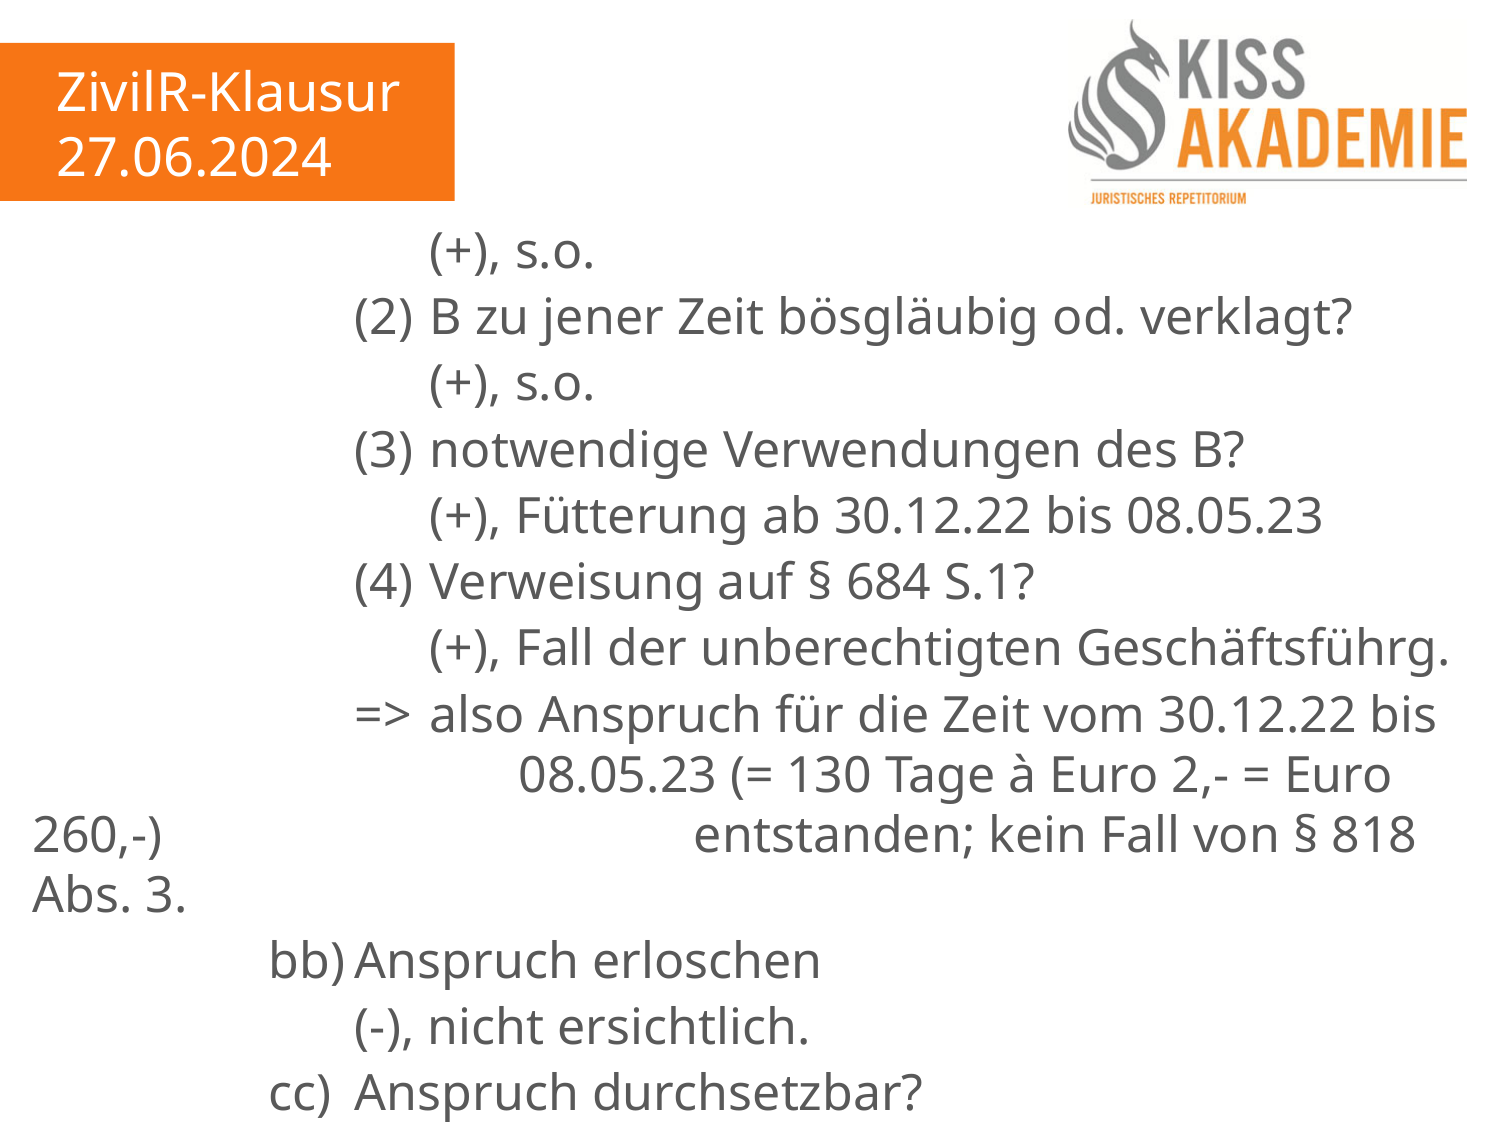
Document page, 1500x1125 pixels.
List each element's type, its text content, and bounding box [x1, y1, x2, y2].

picture [1068, 19, 1467, 208]
text_box ZivilR-Klausur 27.06.2024 [41, 49, 432, 195]
text_box (+), s.o. (2) B zu jener Zeit bösgläubig od. verklagt? (+), s.o. (3) notwendige Verwendungen des B? (+), Fütterung ab 30.12.22 bis 08.05.23 (4) Verweisung auf § 684 S.1? (+), Fall der unberechtigten Geschäftsführg. => also Anspruch für die Zeit vom 30.12.22 bis 08.05.23 (= 130 Tage à Euro 2,- = Euro 260,-) entstanden; kein Fall von § 818 Abs. 3. bb) Anspruch erloschen (-), nicht ersichtlich. cc) Anspruch durchsetzbar? fehlende Fälligkeit, § 1001 S.1? [17, 210, 1483, 1125]
text_box [0, 41, 457, 203]
